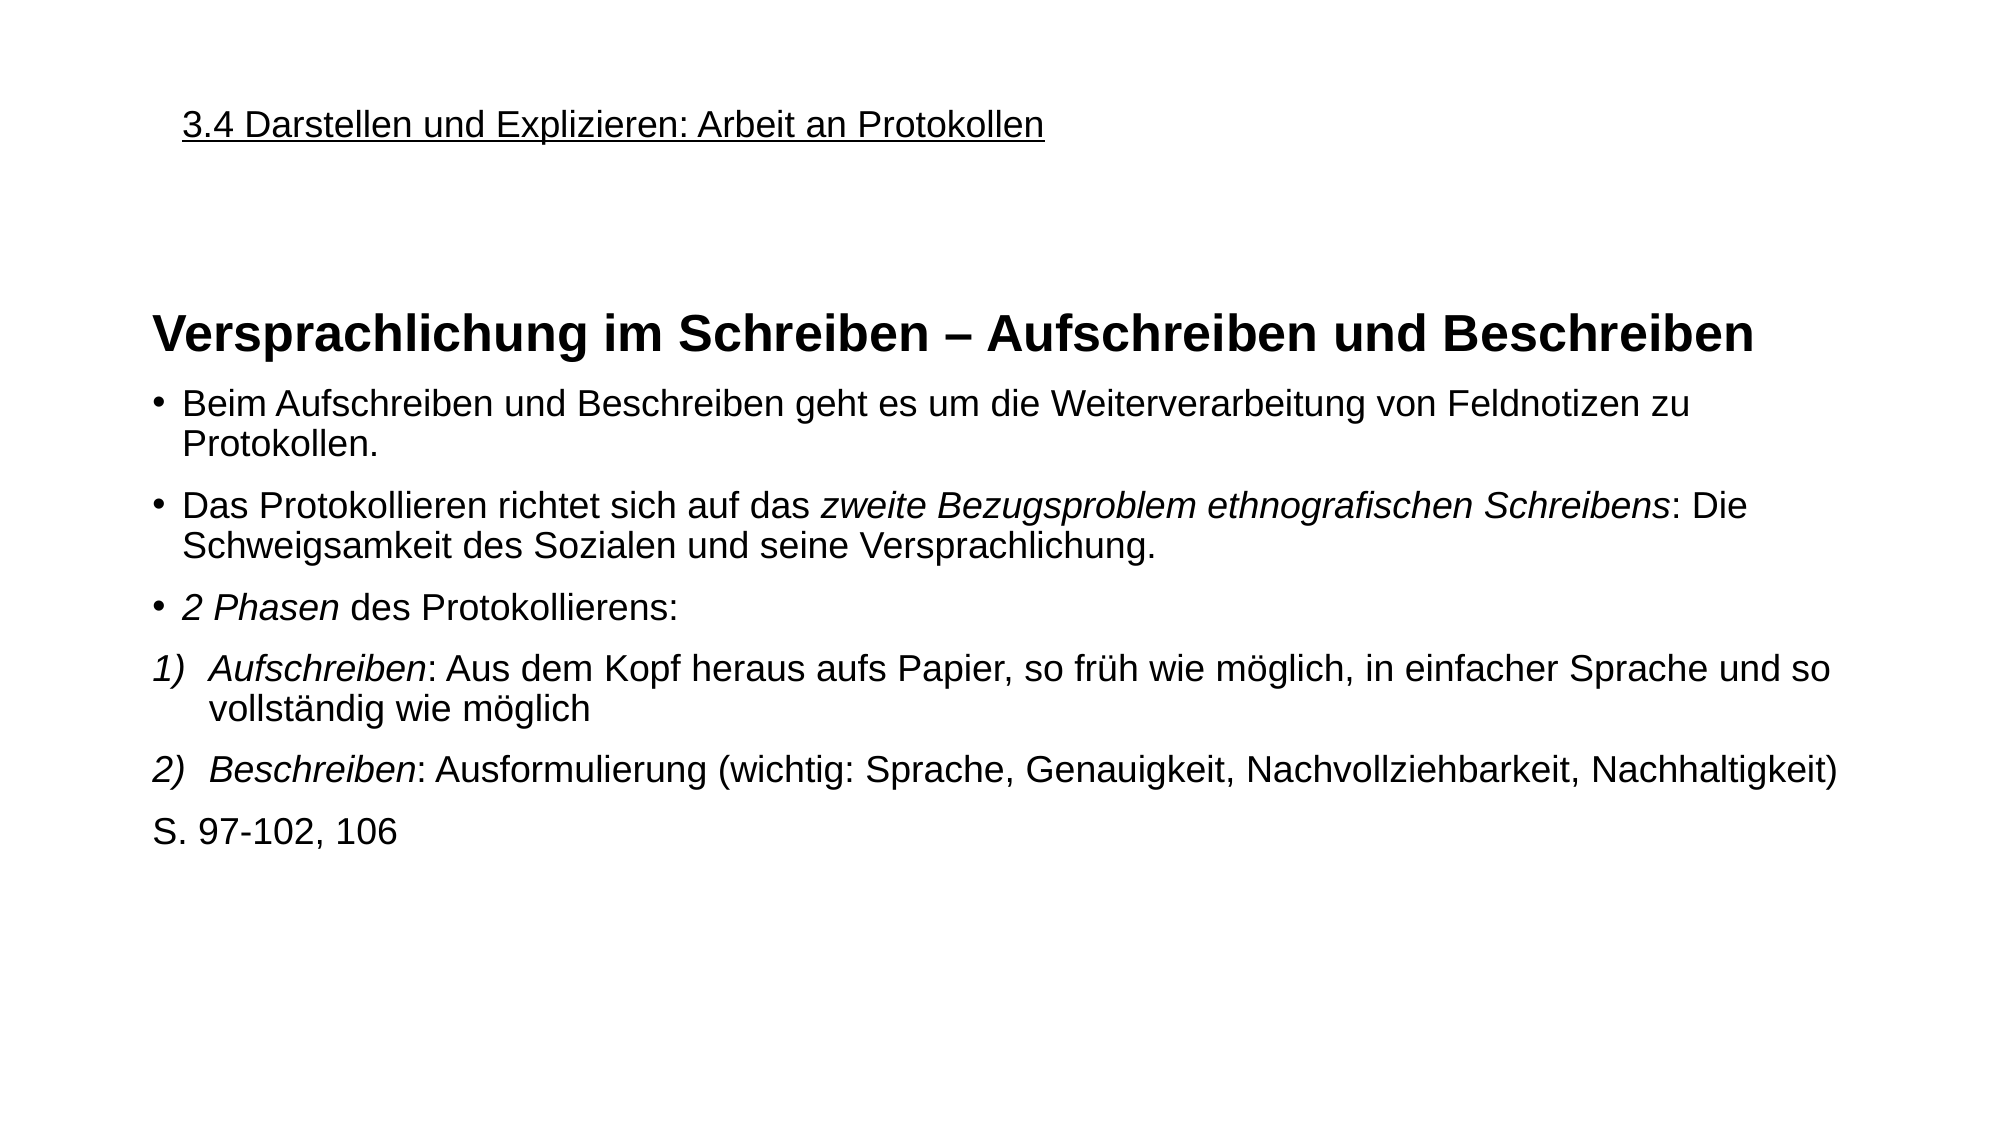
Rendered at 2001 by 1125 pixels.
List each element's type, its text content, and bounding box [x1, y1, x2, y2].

title 3.4 Darstellen und Explizieren: Arbeit an Protokollen [137, 59, 1863, 278]
list Versprachlichung im Schreiben – Aufschreiben und Beschreiben Beim Aufschreiben und Beschreiben geht es um die Weiterverarbeitung von Feldnotizen zu Protokollen. Das Protokollieren richtet sich auf das zweite Bezugsproblem ethnografischen Schreibens: Die Schweigsamkeit des Sozialen und seine Versprachlichung. 2 Phasen des Protokollierens: Aufschreiben: Aus dem Kopf heraus aufs Papier, so früh wie möglich, in einfacher Sprache und so vollständig wie möglich Beschreiben: Ausformulierung (wichtig: Sprache, Genauigkeit, Nachvollziehbarkeit, Nachhaltigkeit) S. 97-102, 106 [137, 299, 1863, 1014]
